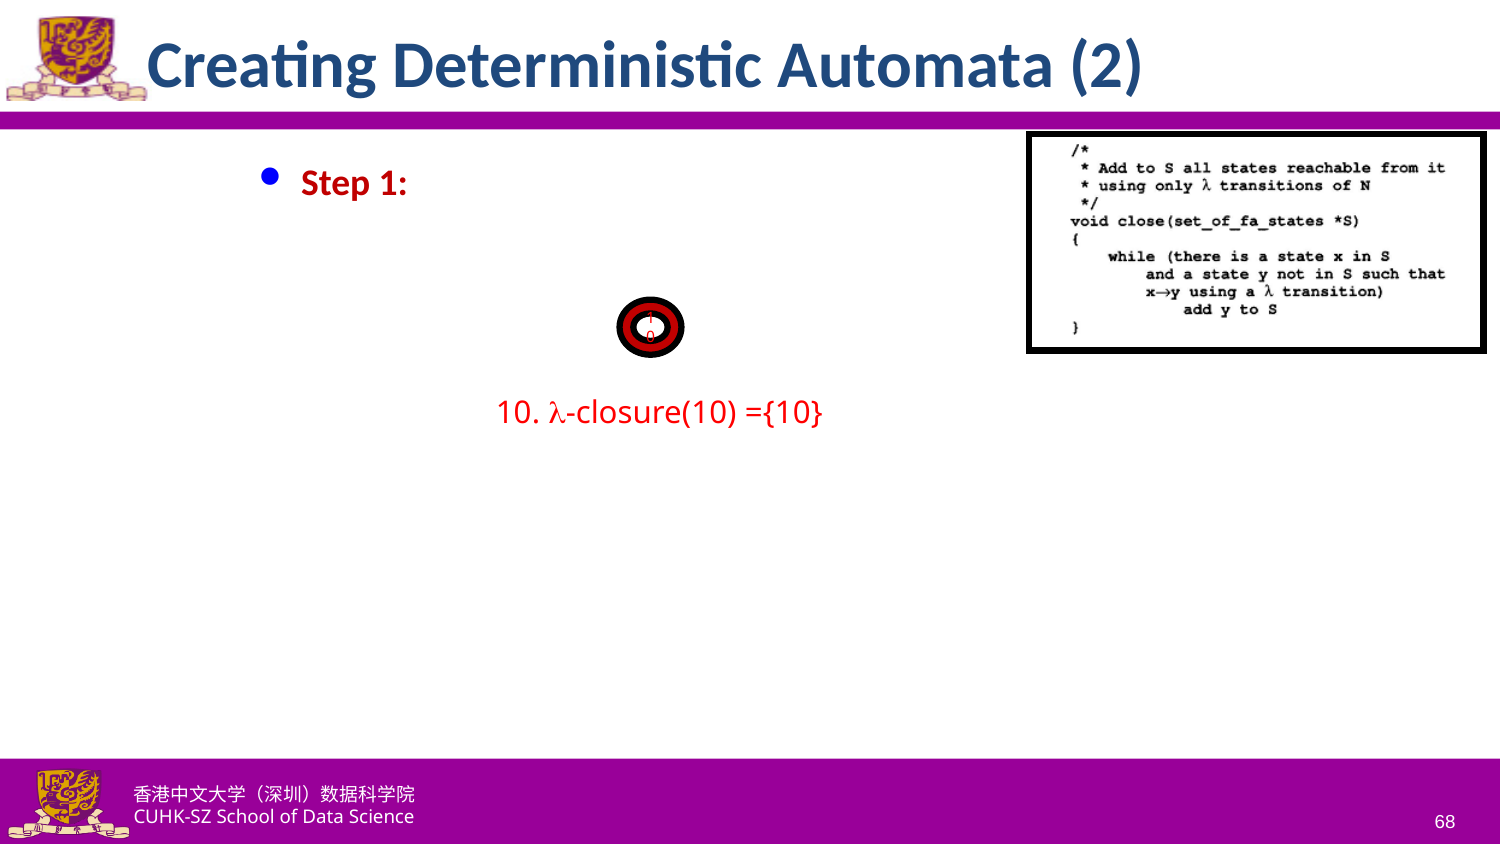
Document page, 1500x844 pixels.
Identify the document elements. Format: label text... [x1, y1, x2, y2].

picture [1031, 136, 1481, 348]
picture [5, 15, 152, 101]
picture [7, 768, 130, 839]
text_box 10 [617, 297, 684, 357]
title Creating Deterministic Automata (2) [131, 17, 1424, 104]
text_box 10. l-closure(10) ={10} [481, 384, 921, 438]
slide_number 68 [1120, 802, 1471, 844]
list Step 1: [243, 149, 1257, 758]
